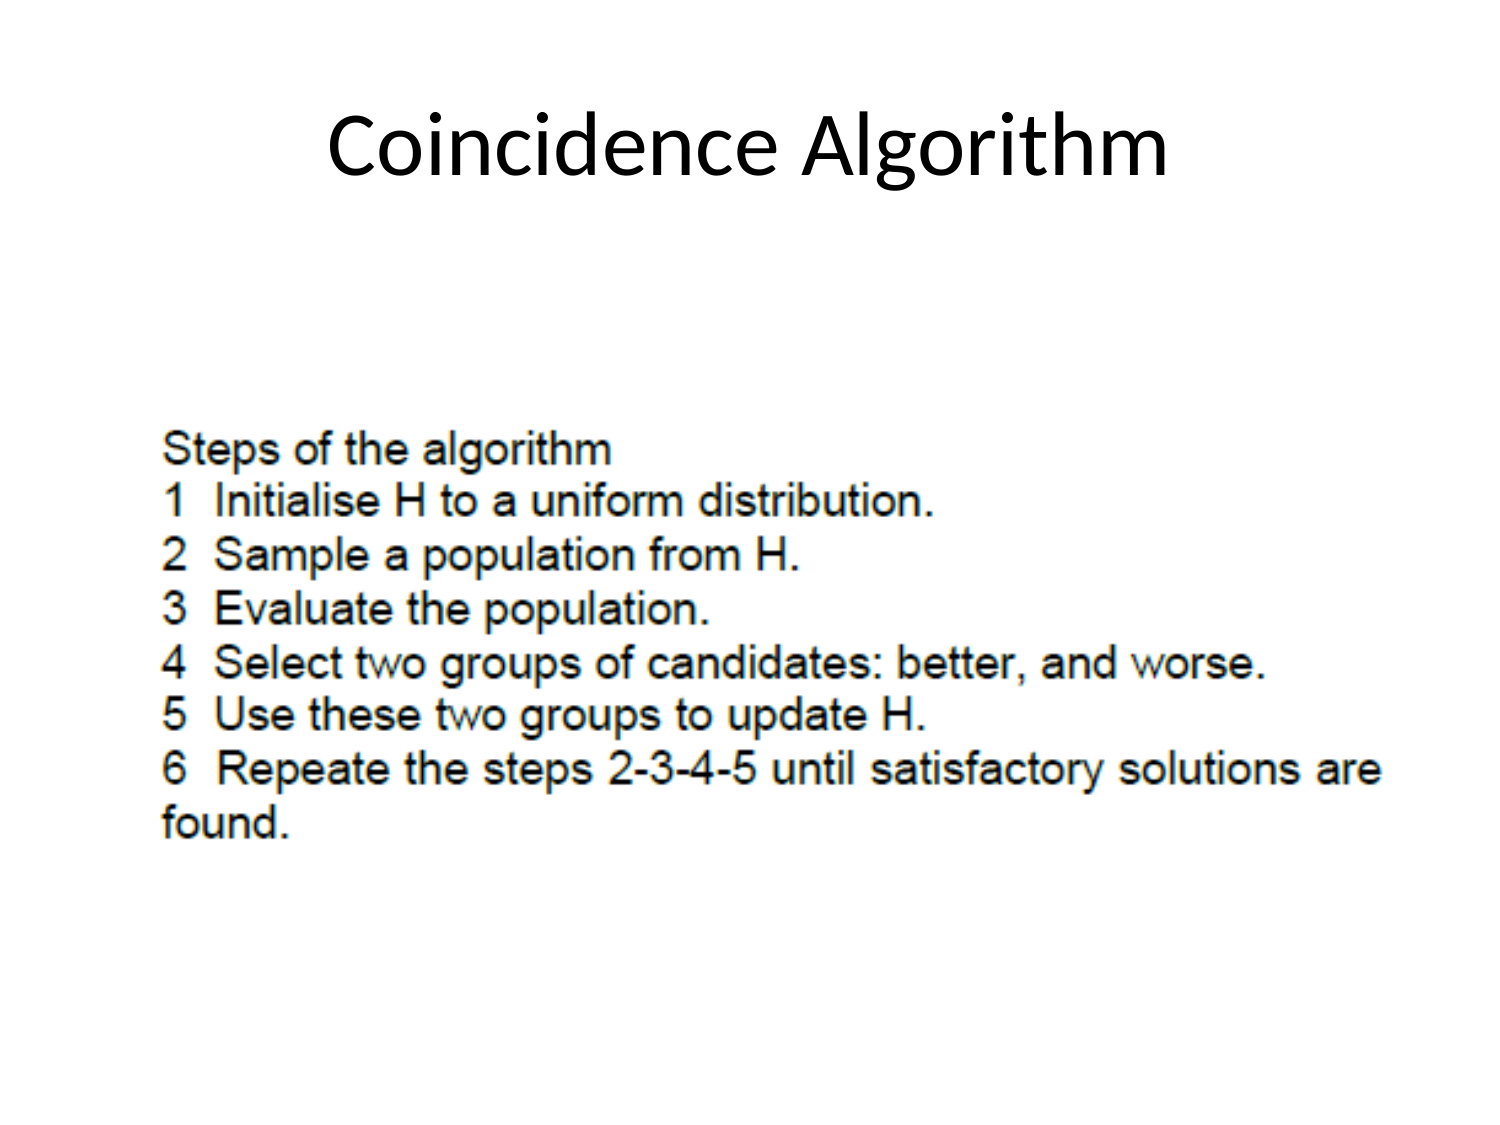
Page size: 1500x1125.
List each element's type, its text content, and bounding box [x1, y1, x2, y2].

picture [137, 398, 1445, 913]
title Coincidence Algorithm [75, 45, 1425, 233]
